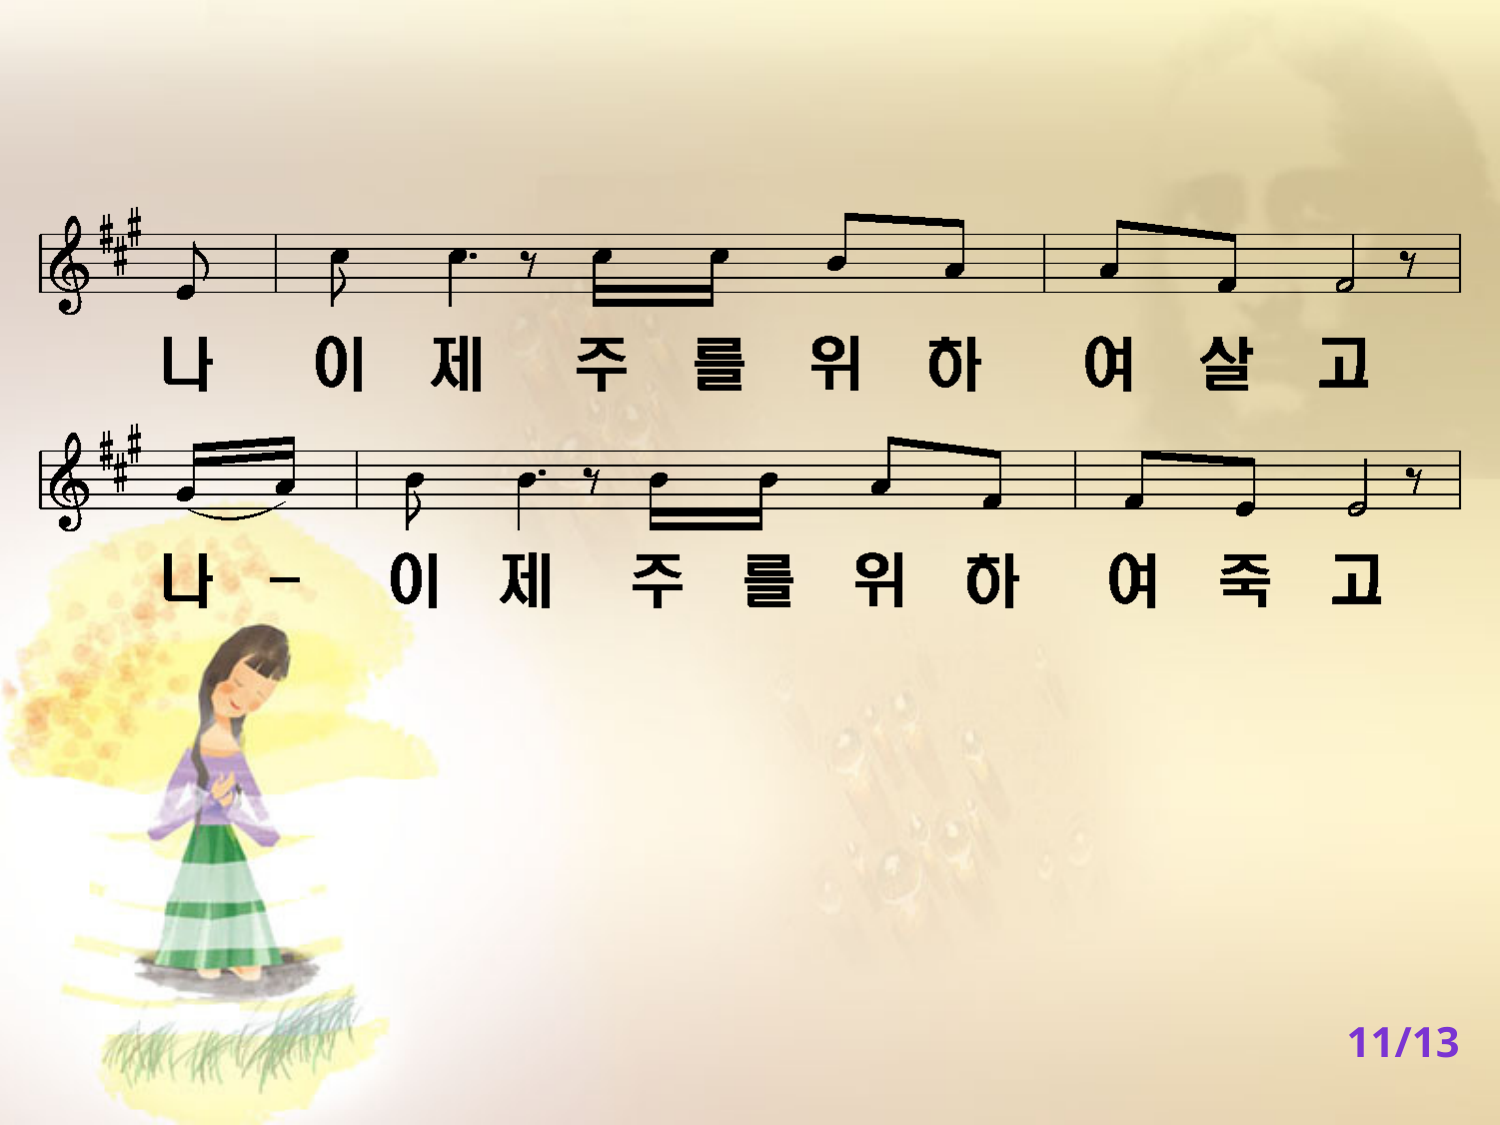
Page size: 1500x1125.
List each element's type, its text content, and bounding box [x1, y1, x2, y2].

text_box 11/13 [1331, 1007, 1475, 1073]
picture [0, 0, 1500, 1125]
